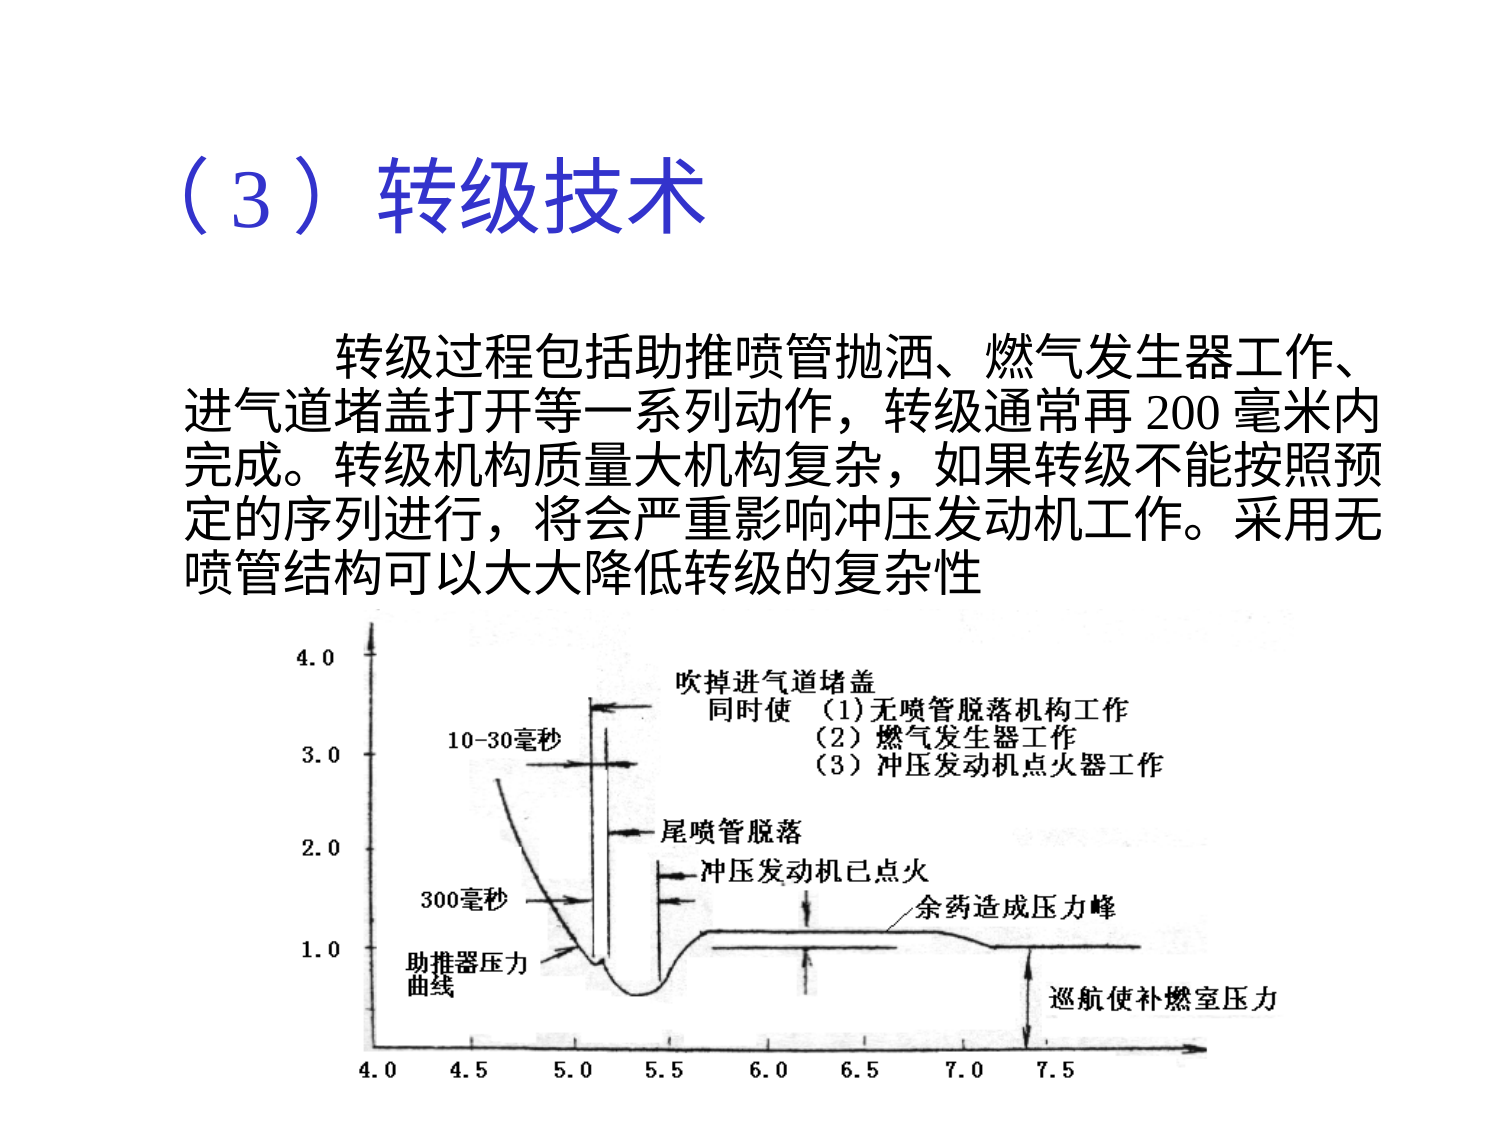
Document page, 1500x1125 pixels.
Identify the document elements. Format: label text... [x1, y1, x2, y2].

list 转级过程包括助推喷管抛洒、燃气发生器工作、进气道堵盖打开等一系列动作，转级通常再200毫米内完成。转级机构质量大机构复杂，如果转级不能按照预定的序列进行，将会严重影响冲压发动机工作。采用无喷管结构可以大大降低转级的复杂性 [112, 324, 1400, 669]
title （3）转级技术 [112, 99, 1388, 288]
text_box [277, 609, 1294, 1088]
